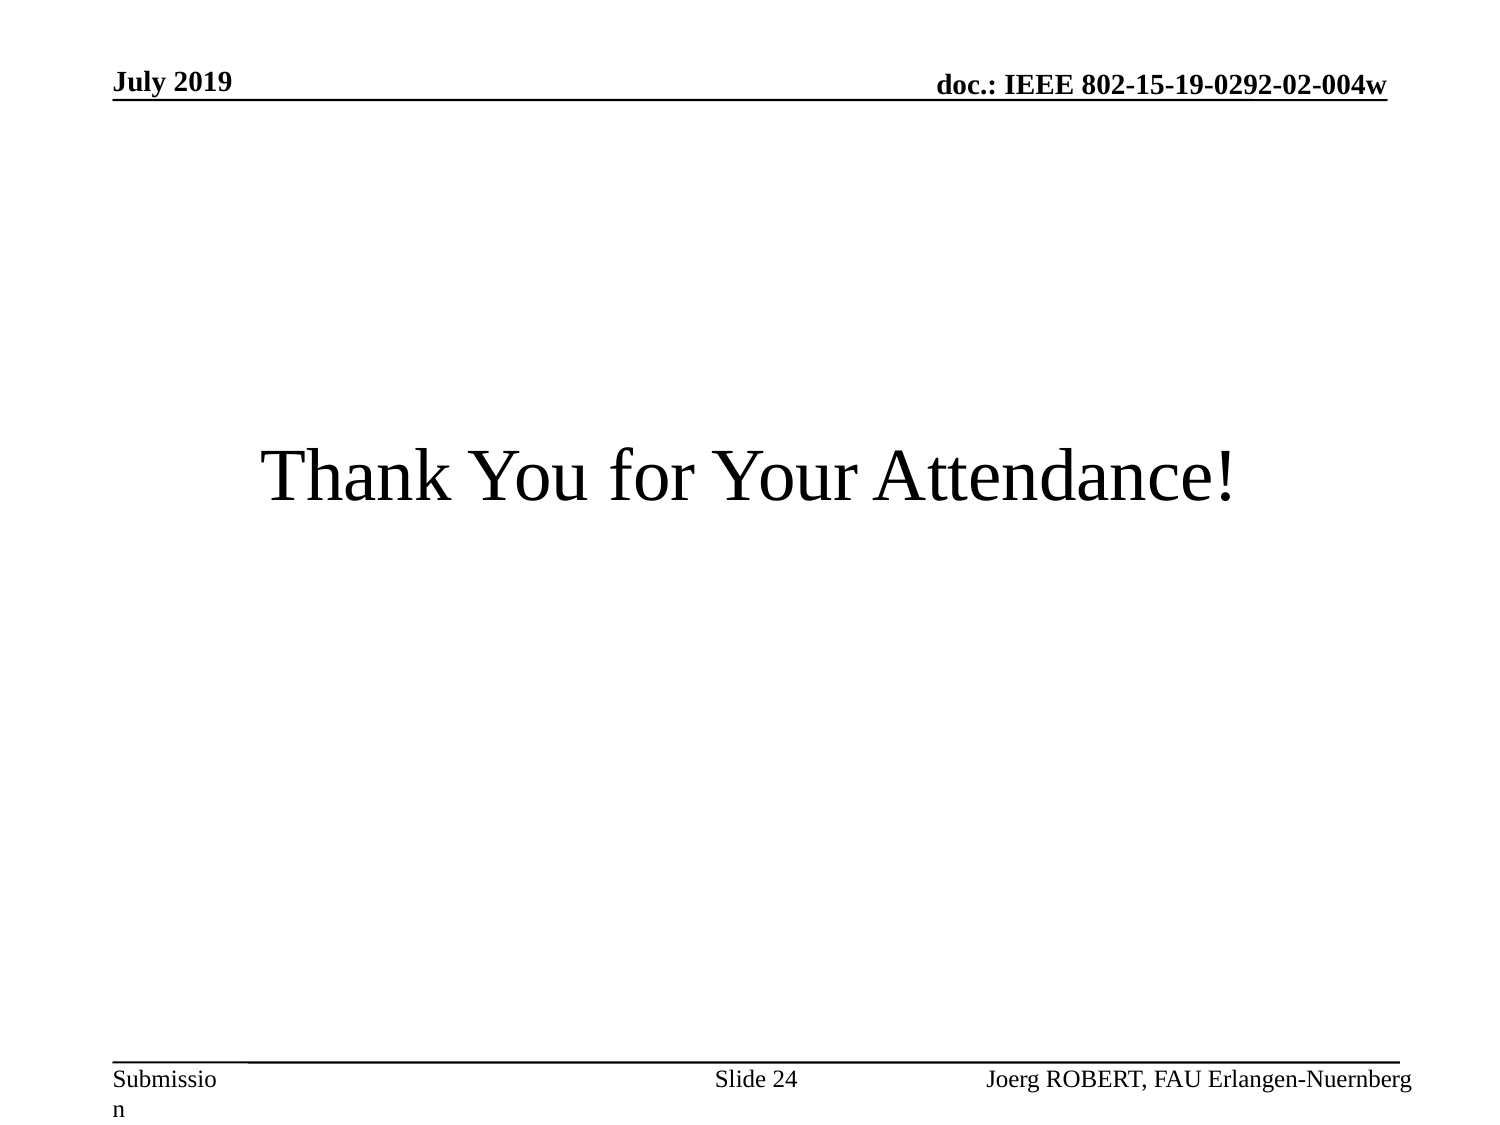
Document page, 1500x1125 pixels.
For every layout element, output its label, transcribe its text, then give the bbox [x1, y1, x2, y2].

title Thank You for Your Attendance! [112, 349, 1388, 591]
slide_number Slide 24 [712, 1062, 800, 1093]
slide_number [112, 62, 375, 98]
footer Joerg ROBERT, FAU Erlangen-Nuernberg [900, 1062, 1413, 1093]
